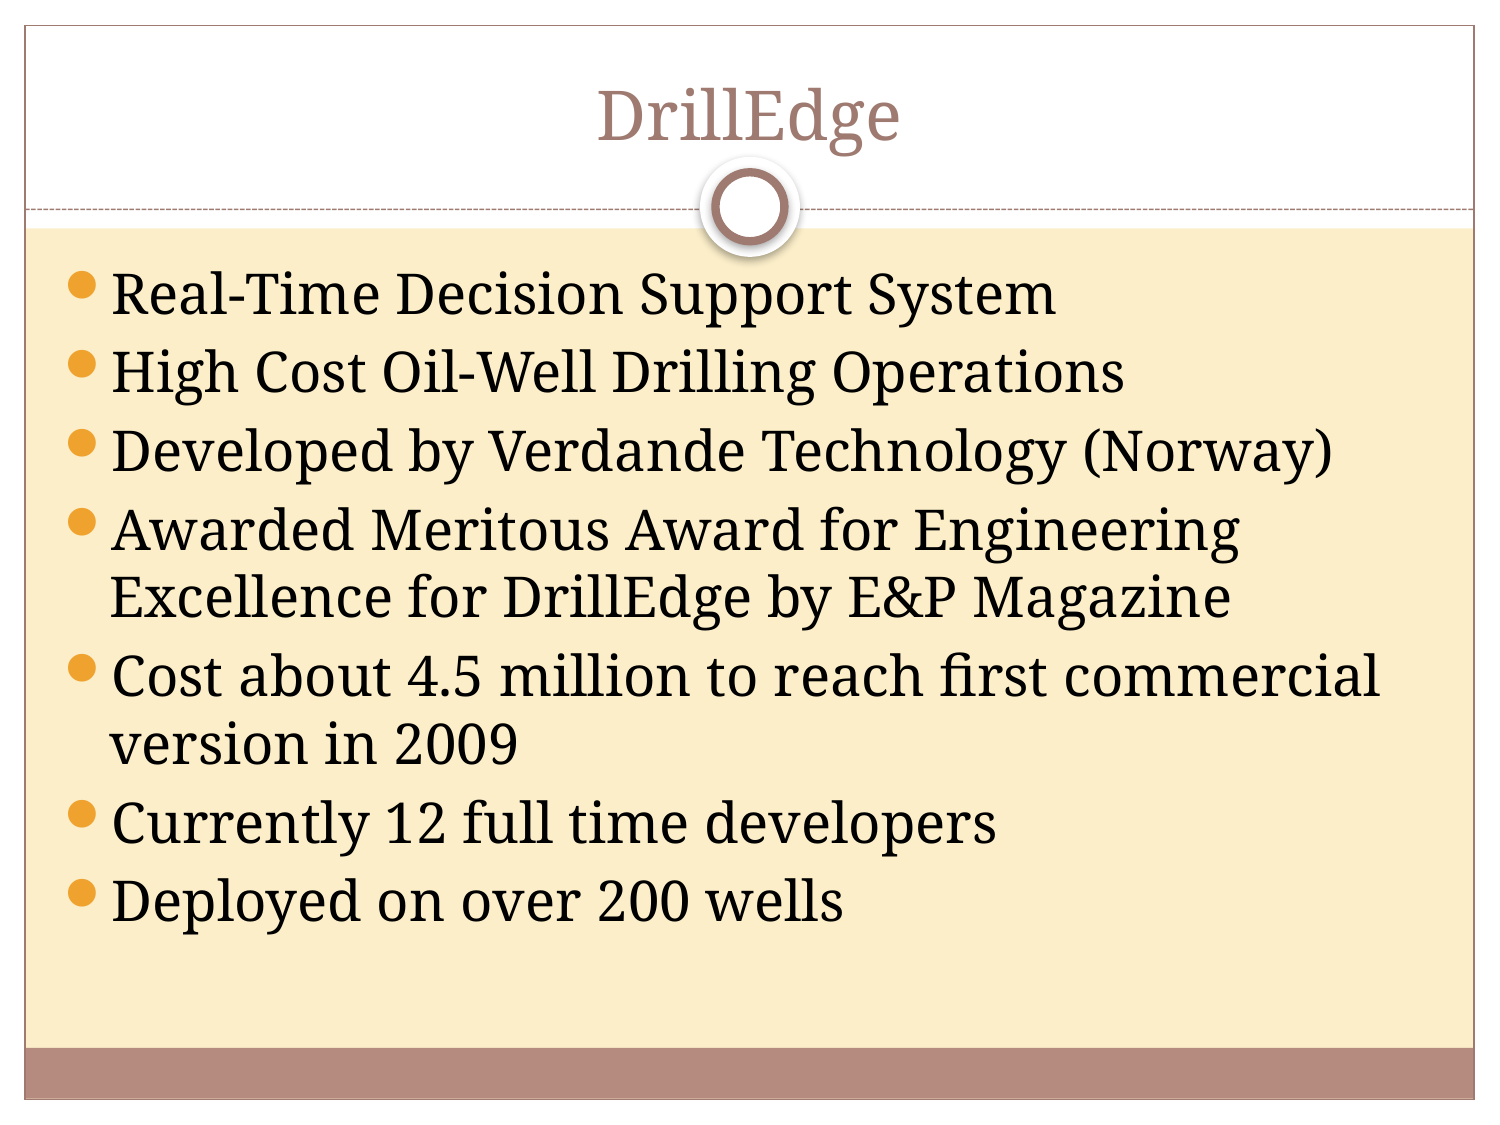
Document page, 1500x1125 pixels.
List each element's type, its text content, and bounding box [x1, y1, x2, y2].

list Real-Time Decision Support System High Cost Oil-Well Drilling Operations Developed by Verdande Technology (Norway) Awarded Meritous Award for Engineering Excellence for DrillEdge by E&P Magazine Cost about 4.5 million to reach first commercial version in 2009 Currently 12 full time developers Deployed on over 200 wells [49, 250, 1445, 1001]
title DrillEdge [49, 37, 1450, 162]
